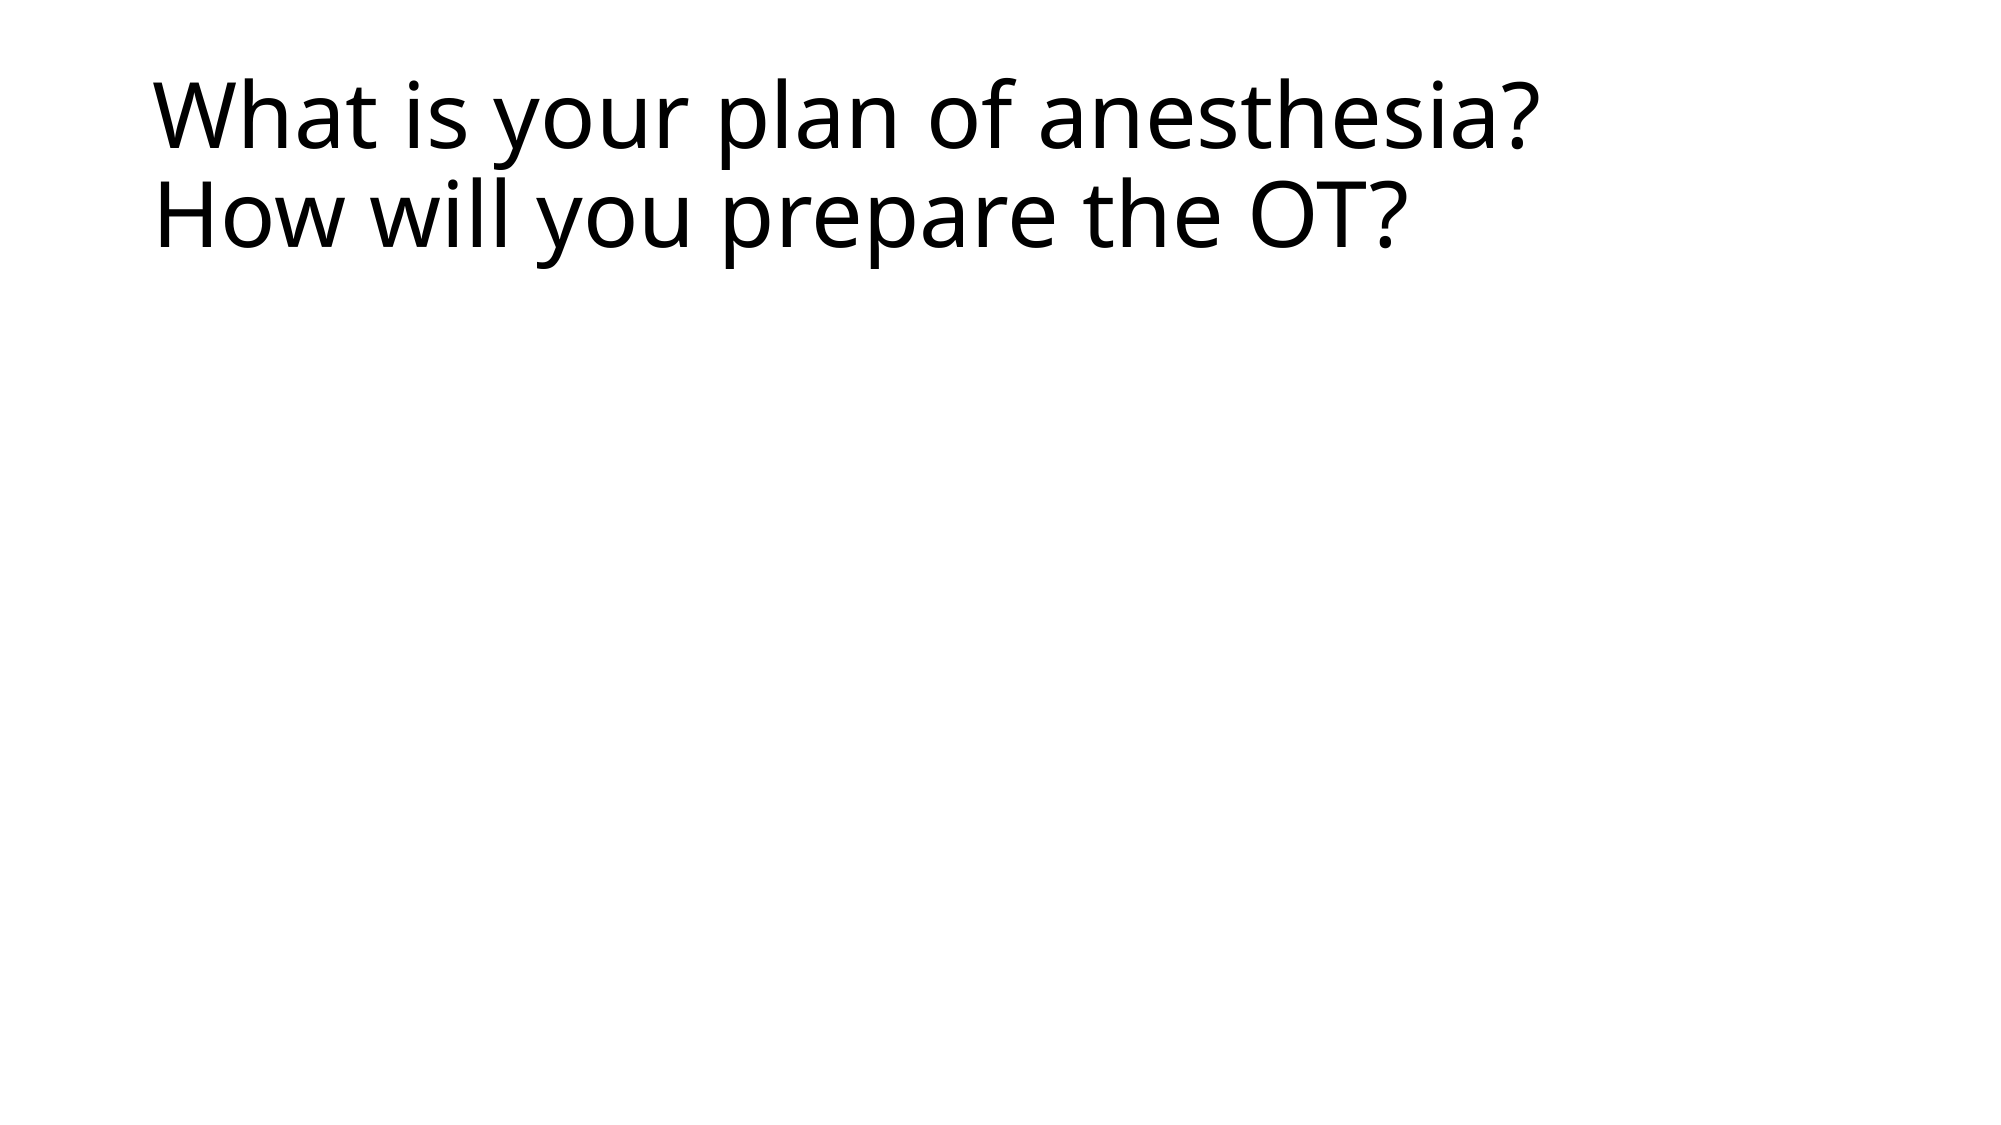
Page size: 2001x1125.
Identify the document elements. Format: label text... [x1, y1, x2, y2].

title What is your plan of anesthesia? How will you prepare the OT? [137, 59, 1863, 278]
